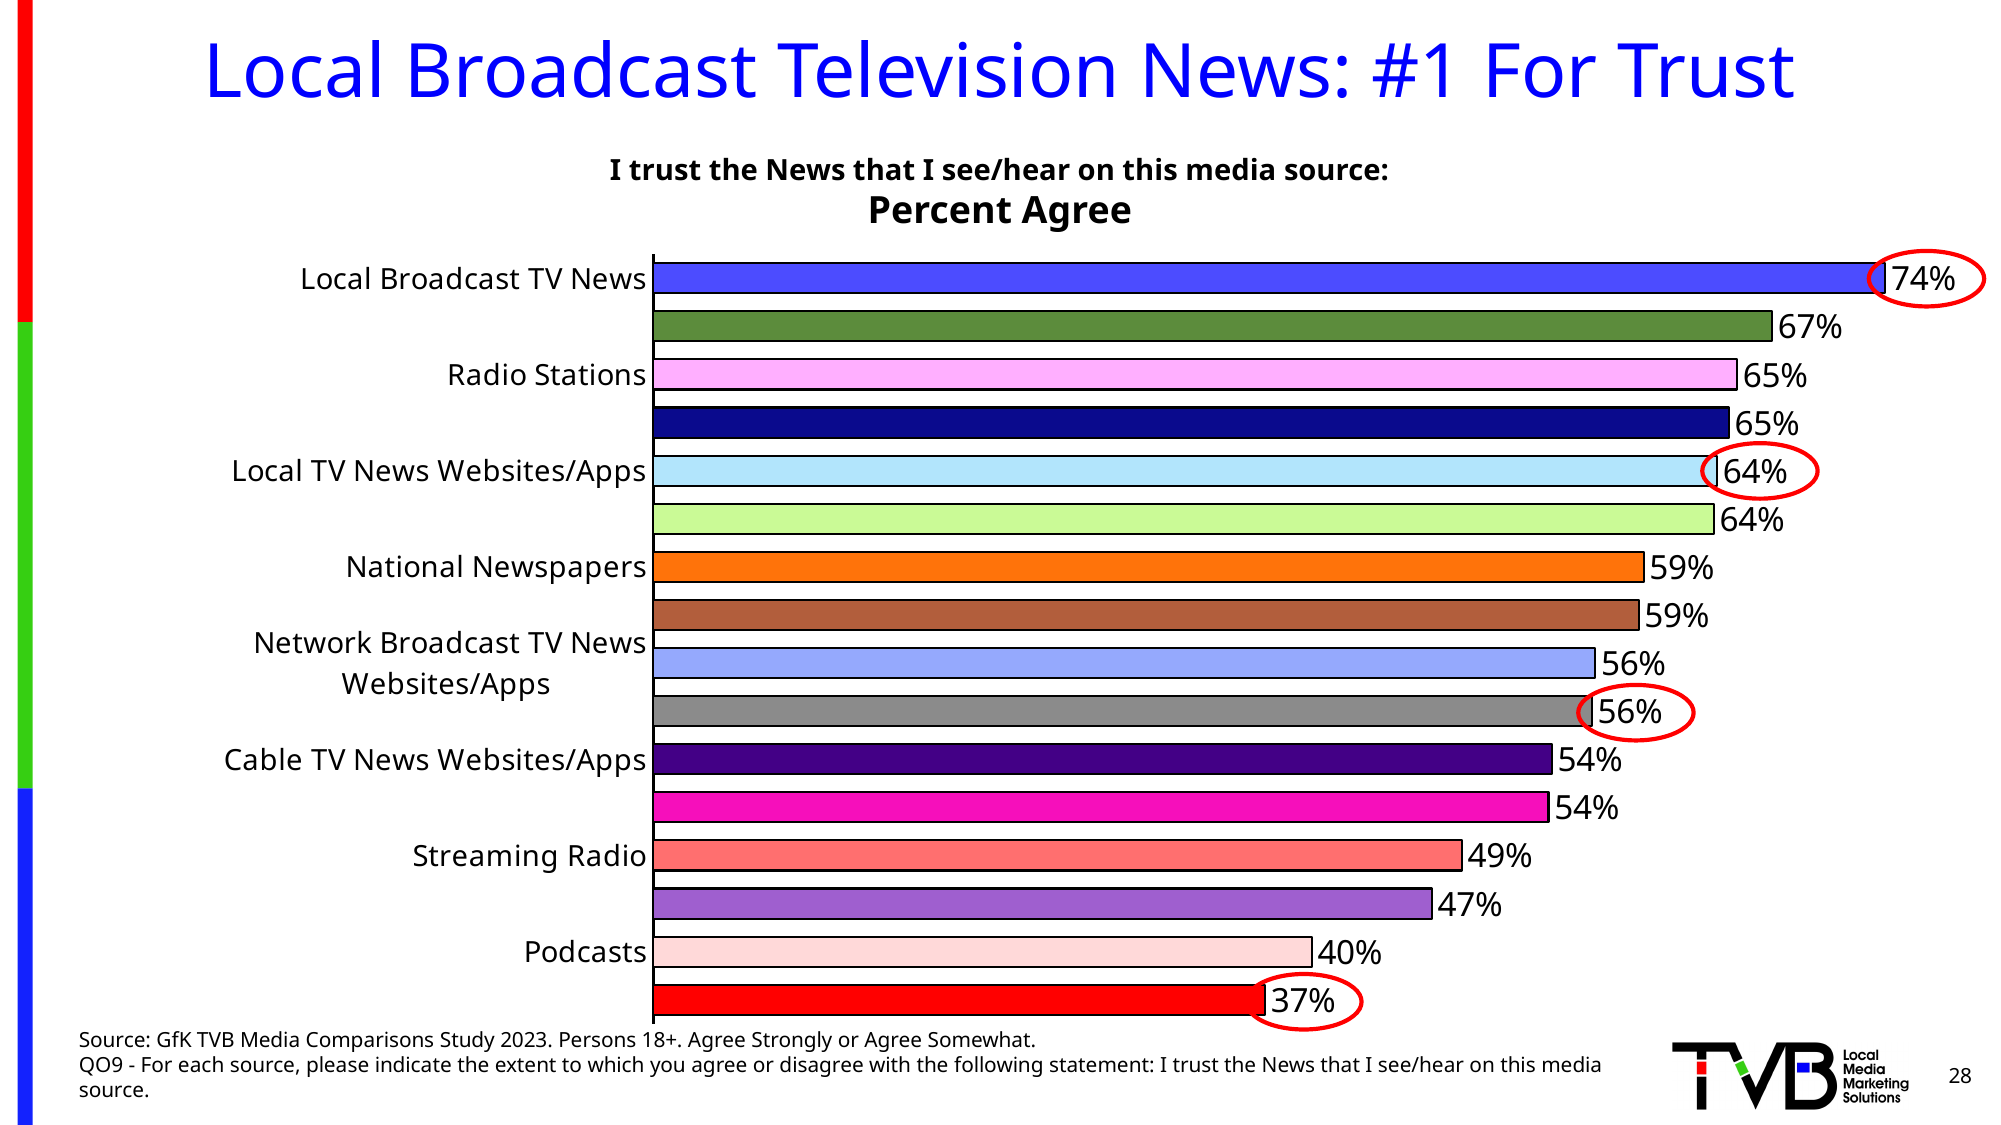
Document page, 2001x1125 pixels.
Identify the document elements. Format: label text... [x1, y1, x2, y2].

text_box I trust the News that I see/hear on this media source: Percent Agree [281, 143, 1719, 236]
list Source: GfK TVB Media Comparisons Study 2023. Persons 18+. Agree Strongly or Agree Somewhat. QO9 - For each source, please indicate the extent to which you agree or disagree with the following statement: I trust the News that I see/hear on this media source. [63, 1037, 1642, 1110]
title Local Broadcast Television News: #1 For Trust [68, 24, 1932, 122]
picture [1672, 1042, 1909, 1110]
slide_number 28 [1824, 1046, 1988, 1107]
chart [49, 237, 1988, 1026]
